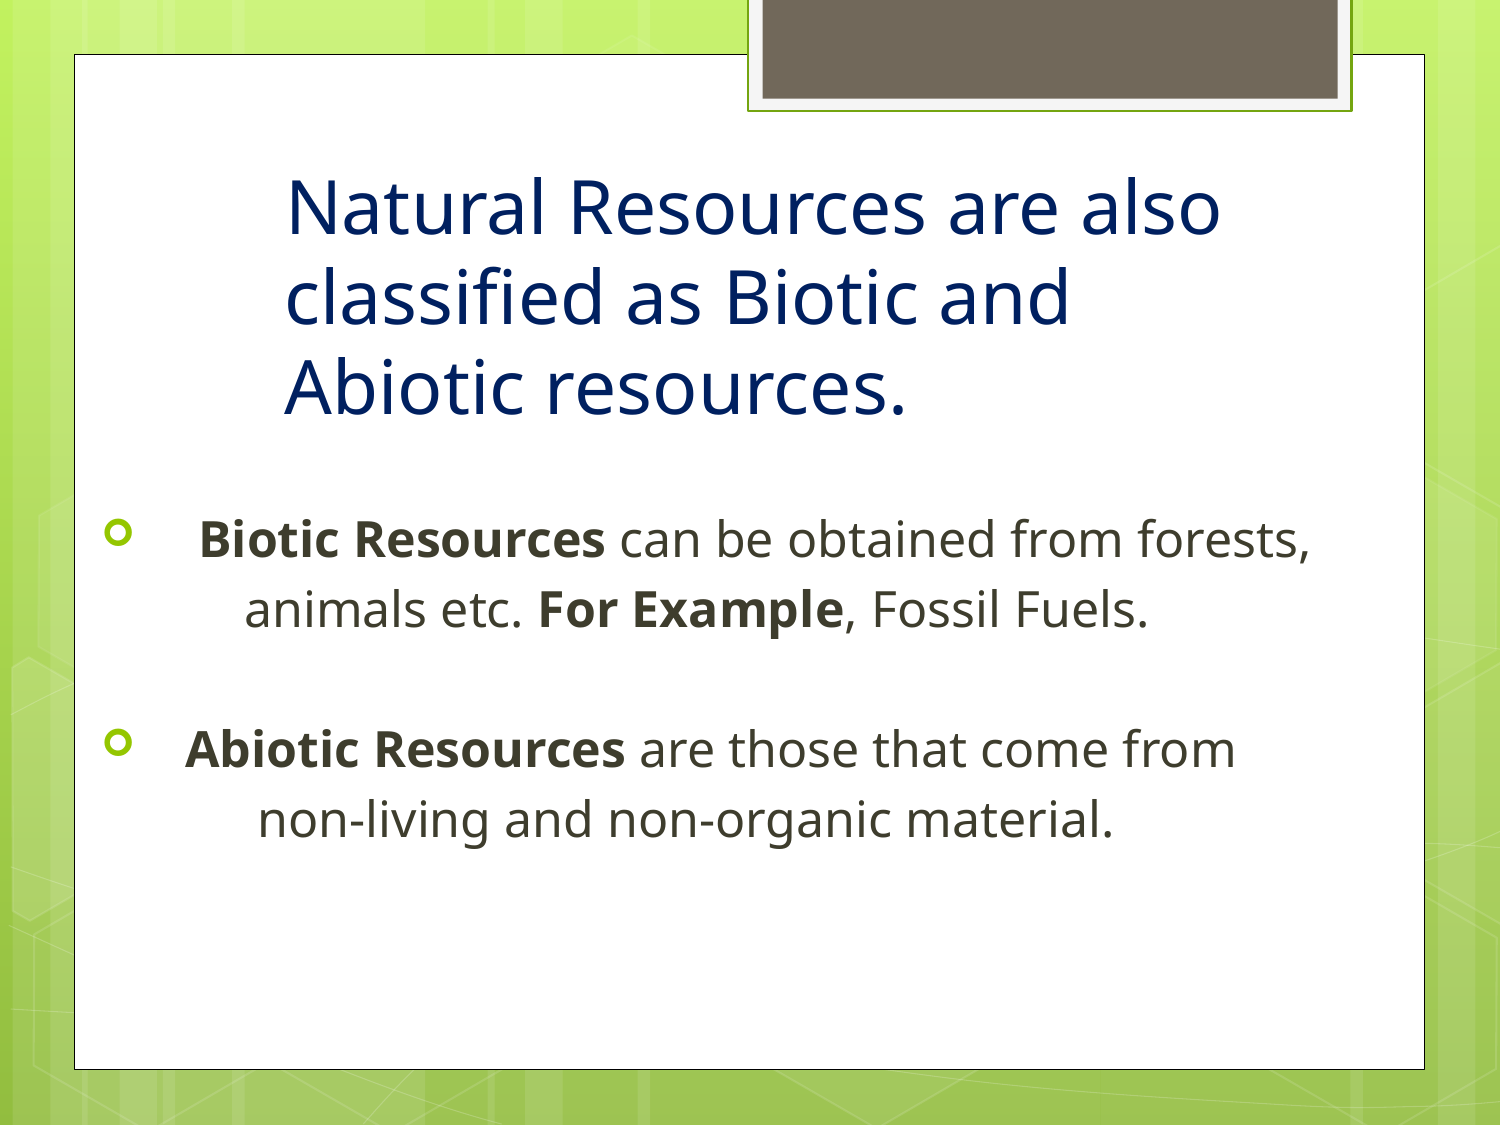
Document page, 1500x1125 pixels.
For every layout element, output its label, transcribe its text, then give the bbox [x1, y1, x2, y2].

list Biotic Resources can be obtained from forests, animals etc. For Example, Fossil Fuels. Abiotic Resources are those that come from non-living and non-organic material. [75, 500, 1450, 975]
title Natural Resources are also classified as Biotic and Abiotic resources. [75, 50, 1425, 438]
